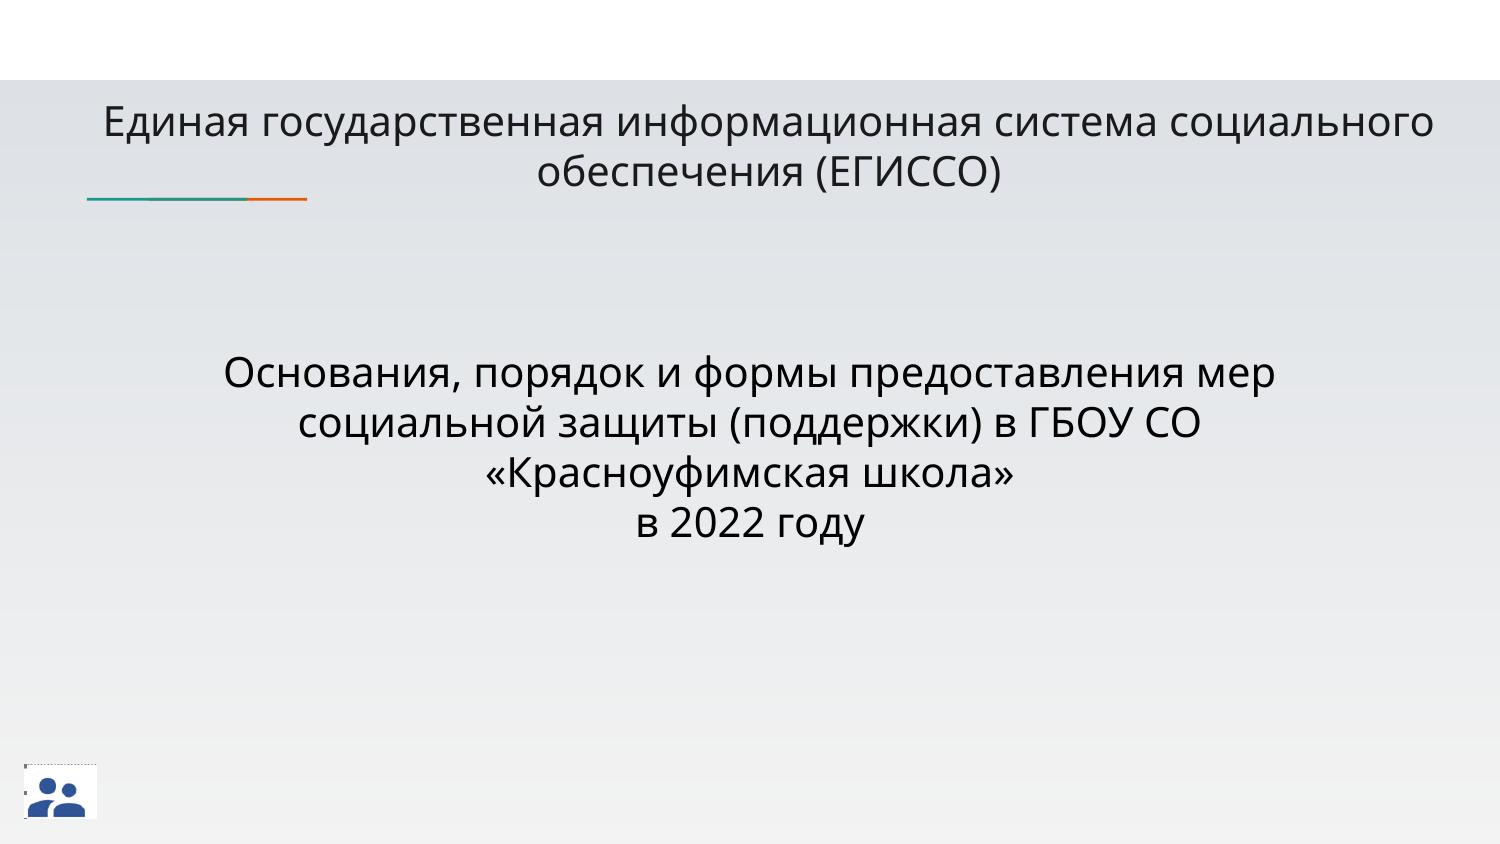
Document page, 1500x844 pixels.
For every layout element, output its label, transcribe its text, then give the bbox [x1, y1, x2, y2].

title Единая государственная информационная система социального обеспечения (ЕГИССО) [75, 86, 1462, 203]
text_box Основания, порядок и формы предоставления мер социальной защиты (поддержки) в ГБОУ СО «Красноуфимская школа» в 2022 году [116, 202, 1384, 740]
picture [24, 764, 97, 820]
